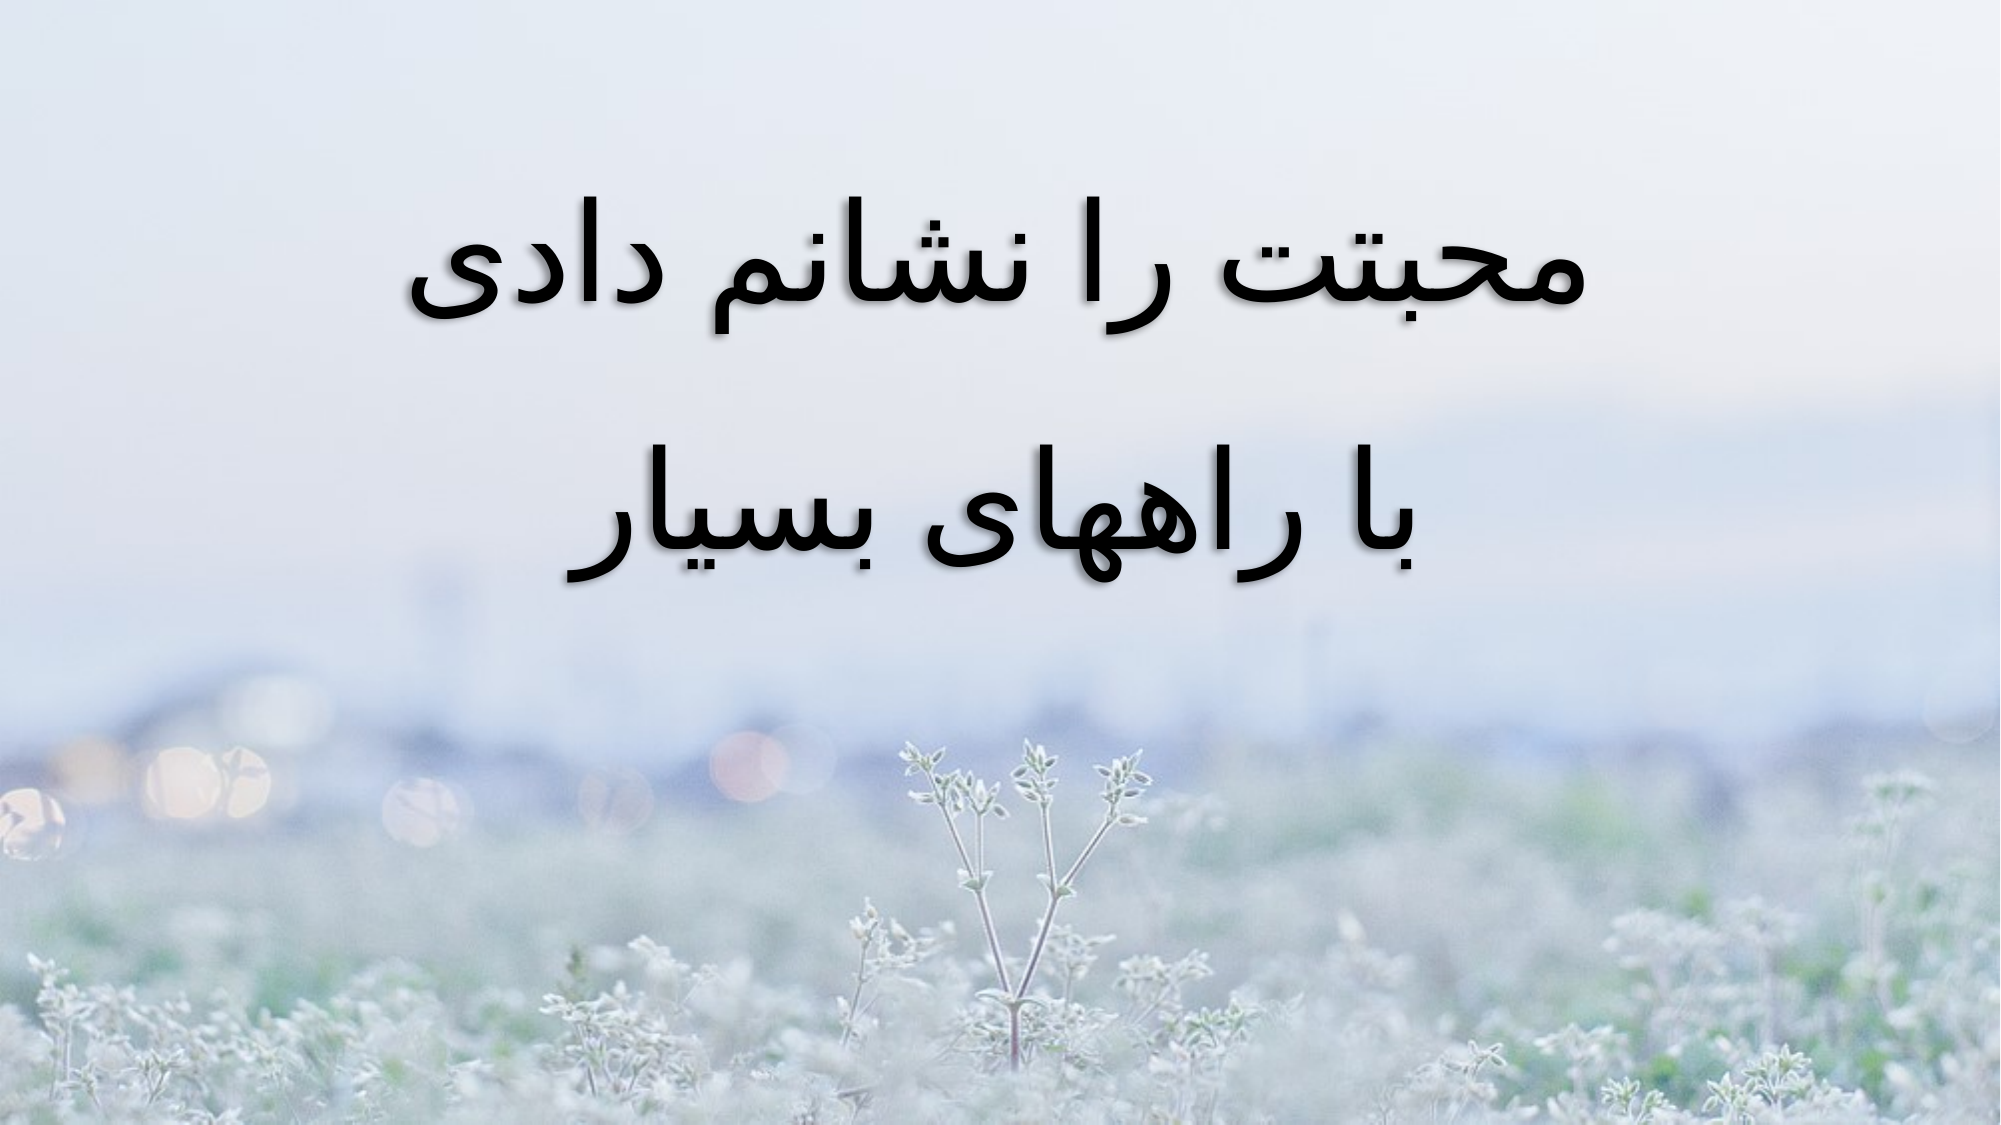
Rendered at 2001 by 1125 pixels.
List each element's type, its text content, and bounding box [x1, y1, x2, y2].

text_box محبتت را نشانم دادی با راههای بسیار [0, 4, 2000, 1079]
picture [0, 0, 2001, 1125]
